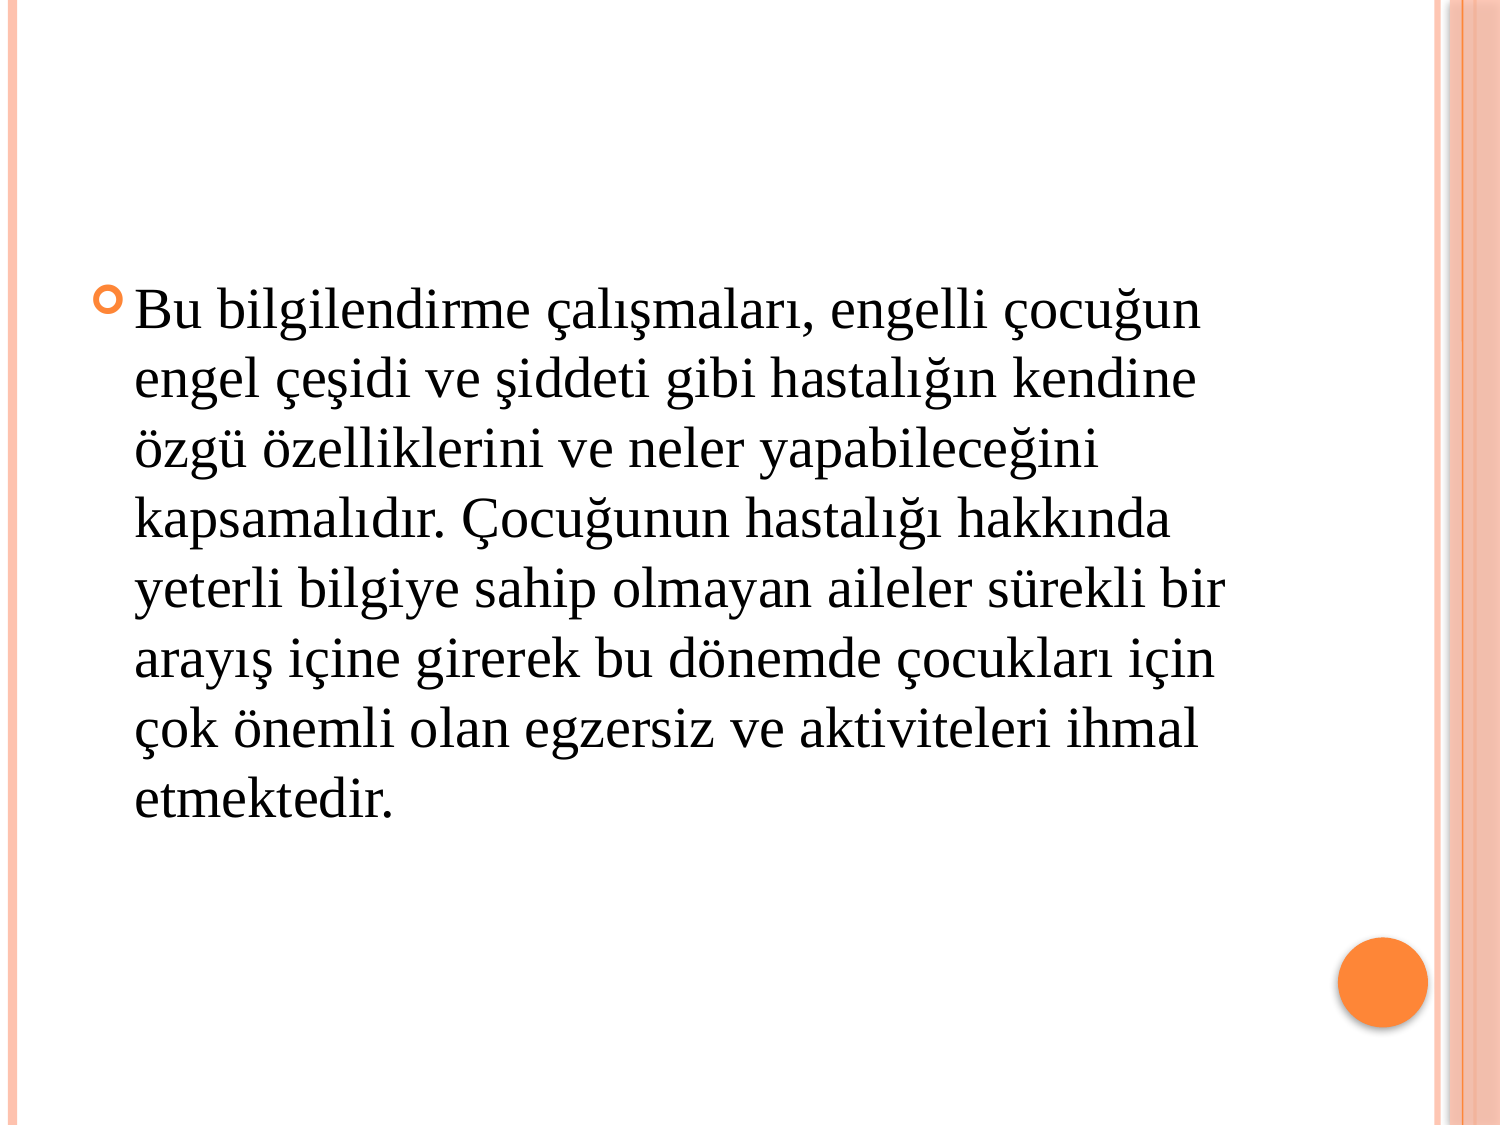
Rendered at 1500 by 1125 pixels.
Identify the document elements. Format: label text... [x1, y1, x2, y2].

list Bu bilgilendirme çalışmaları, engelli çocuğun engel çeşidi ve şiddeti gibi hastalığın kendine özgü özelliklerini ve neler yapabileceğini kapsamalıdır. Çocuğunun hastalığı hakkında yeterli bilgiye sahip olmayan aileler sürekli bir arayış içine girerek bu dönemde çocukları için çok önemli olan egzersiz ve aktiviteleri ihmal etmektedir. [75, 262, 1300, 1062]
